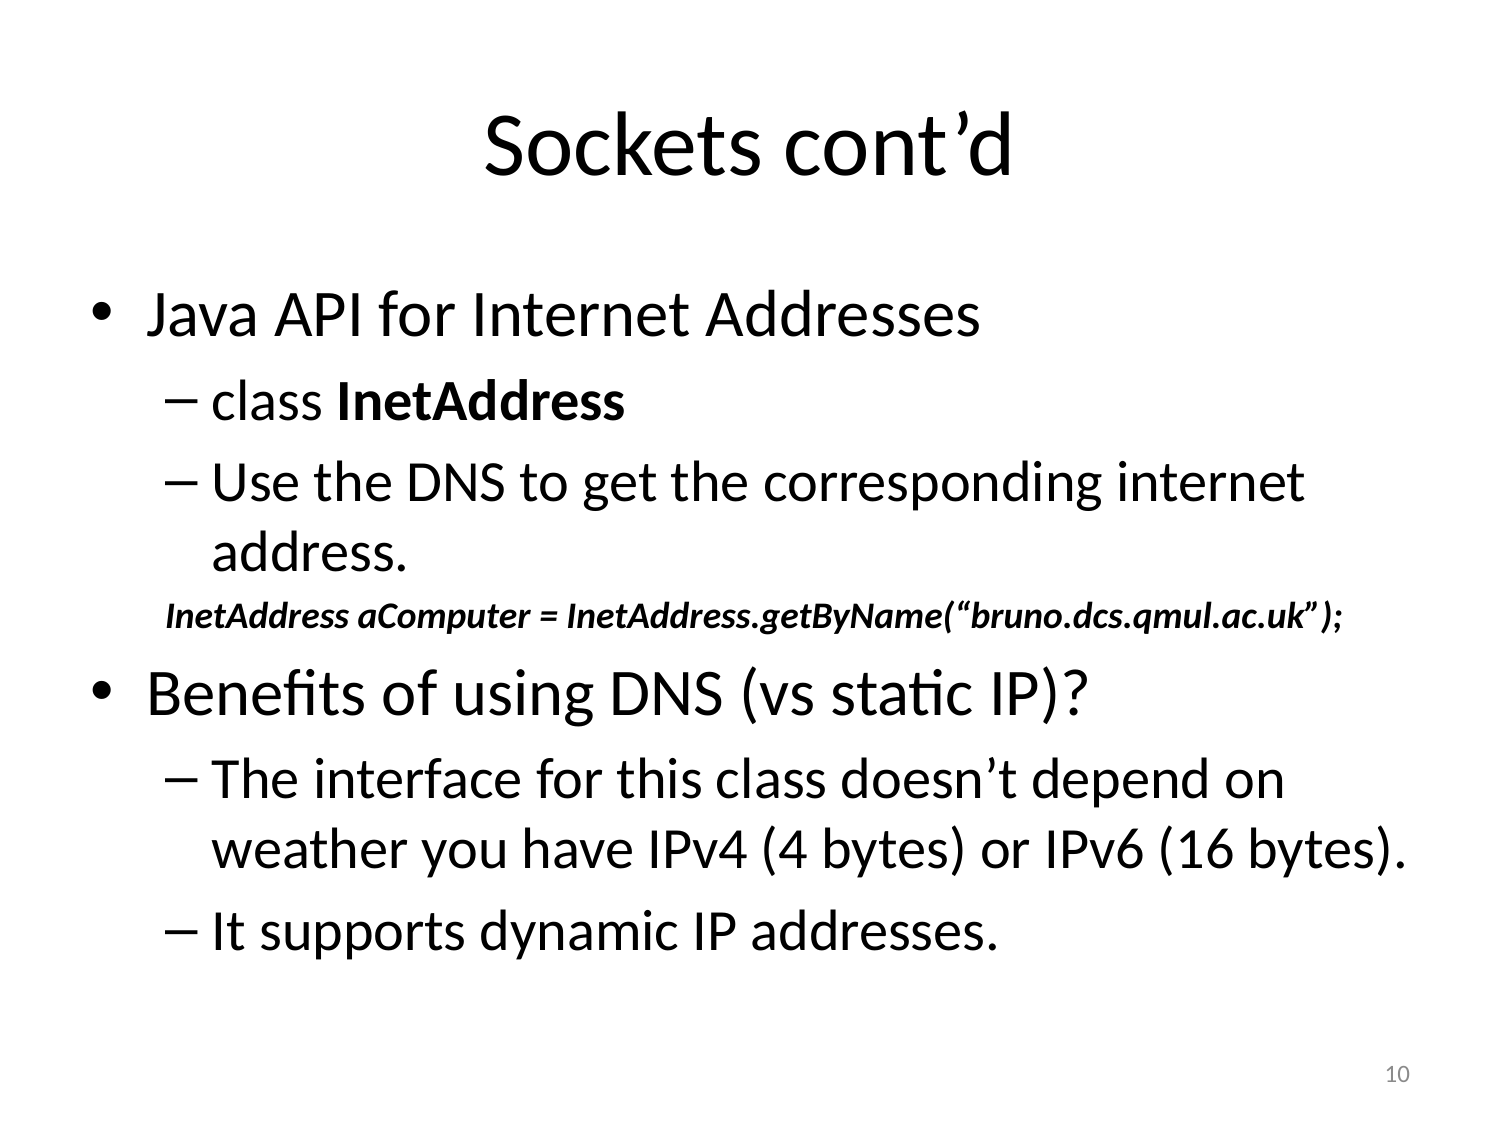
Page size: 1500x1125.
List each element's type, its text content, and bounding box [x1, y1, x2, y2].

list Java API for Internet Addresses class InetAddress Use the DNS to get the corresponding internet address. InetAddress aComputer = InetAddress.getByName(“bruno.dcs.qmul.ac.uk”); Benefits of using DNS (vs static IP)? The interface for this class doesn’t depend on weather you have IPv4 (4 bytes) or IPv6 (16 bytes). It supports dynamic IP addresses. [75, 262, 1425, 1005]
slide_number 10 [1074, 1042, 1425, 1103]
title Sockets cont’d [75, 45, 1425, 233]
